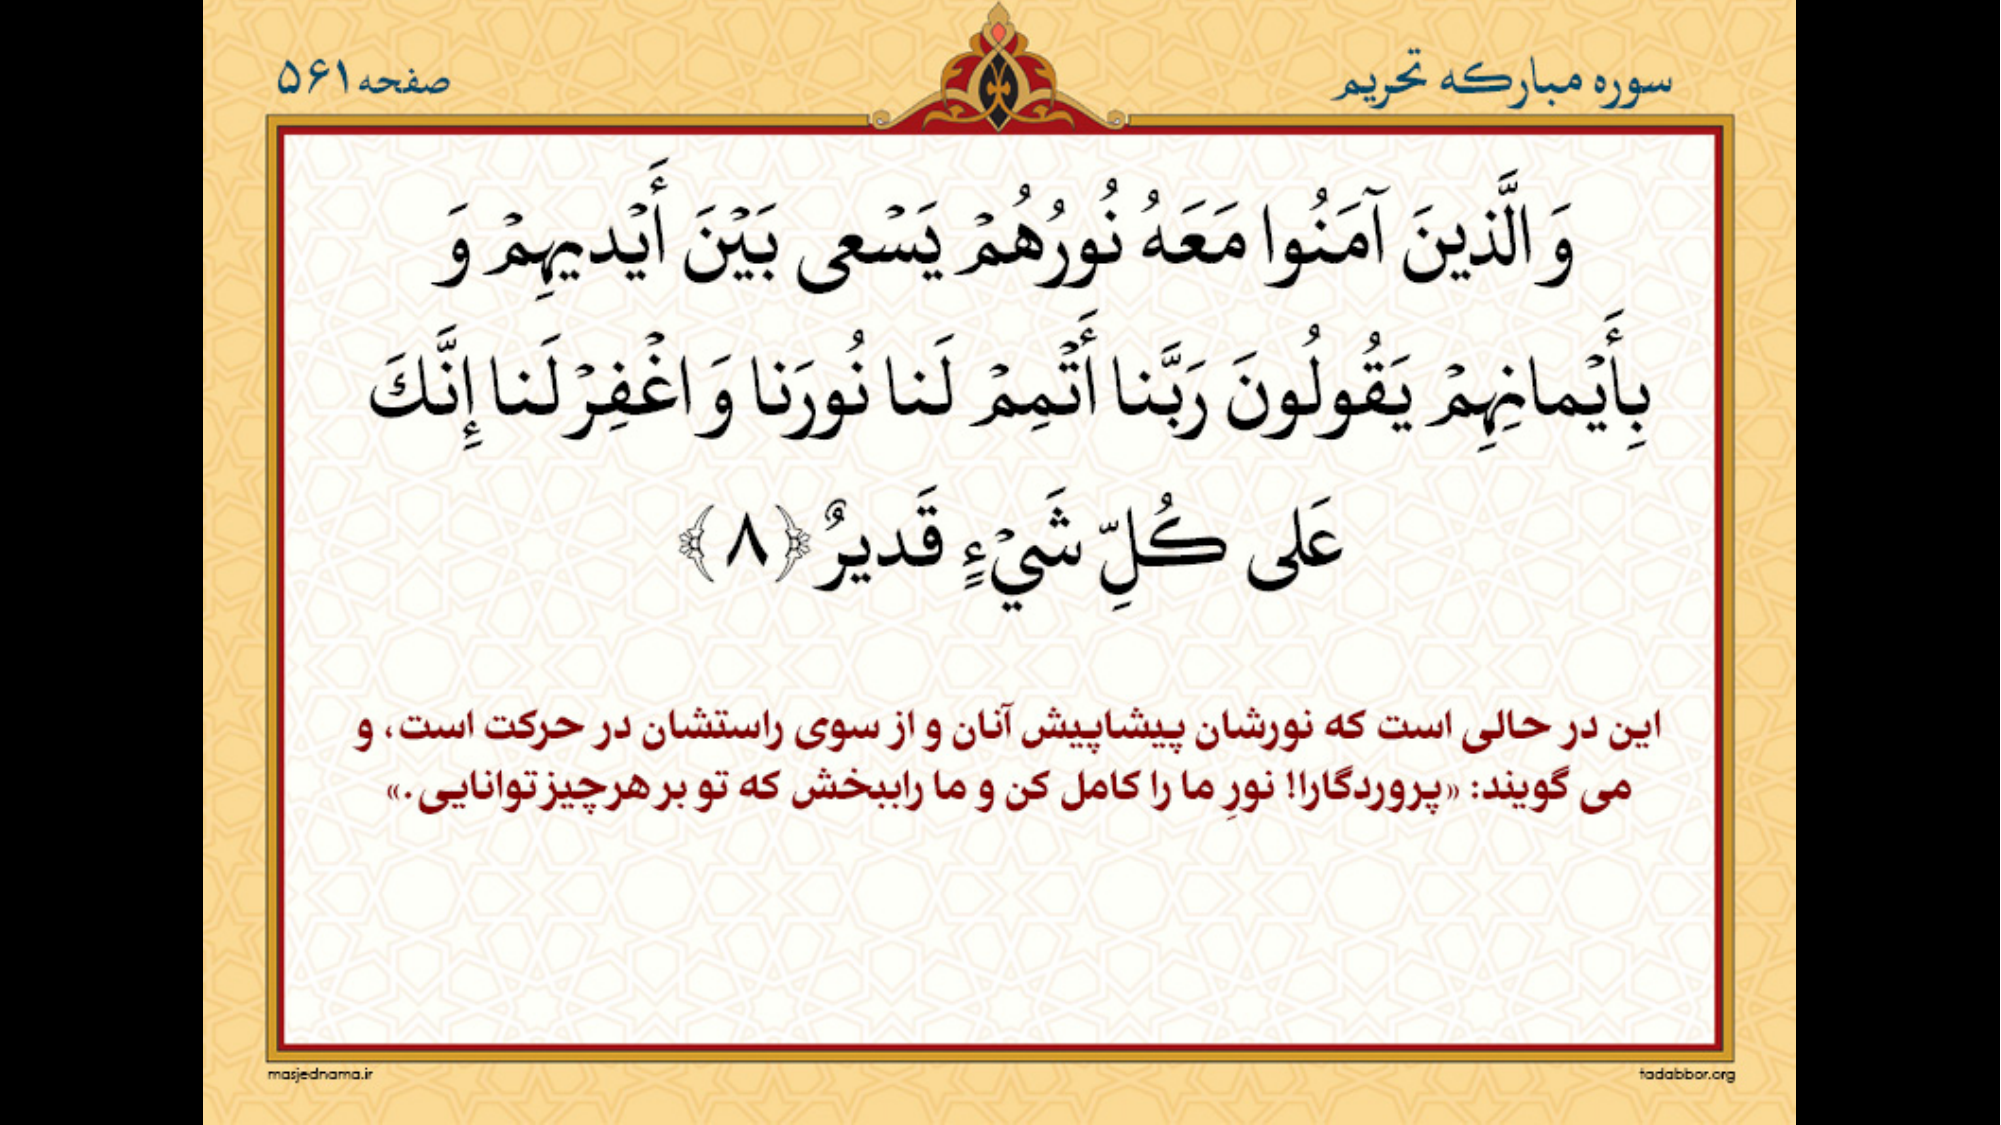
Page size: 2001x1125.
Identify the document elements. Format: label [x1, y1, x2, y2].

picture [203, 0, 1796, 1125]
